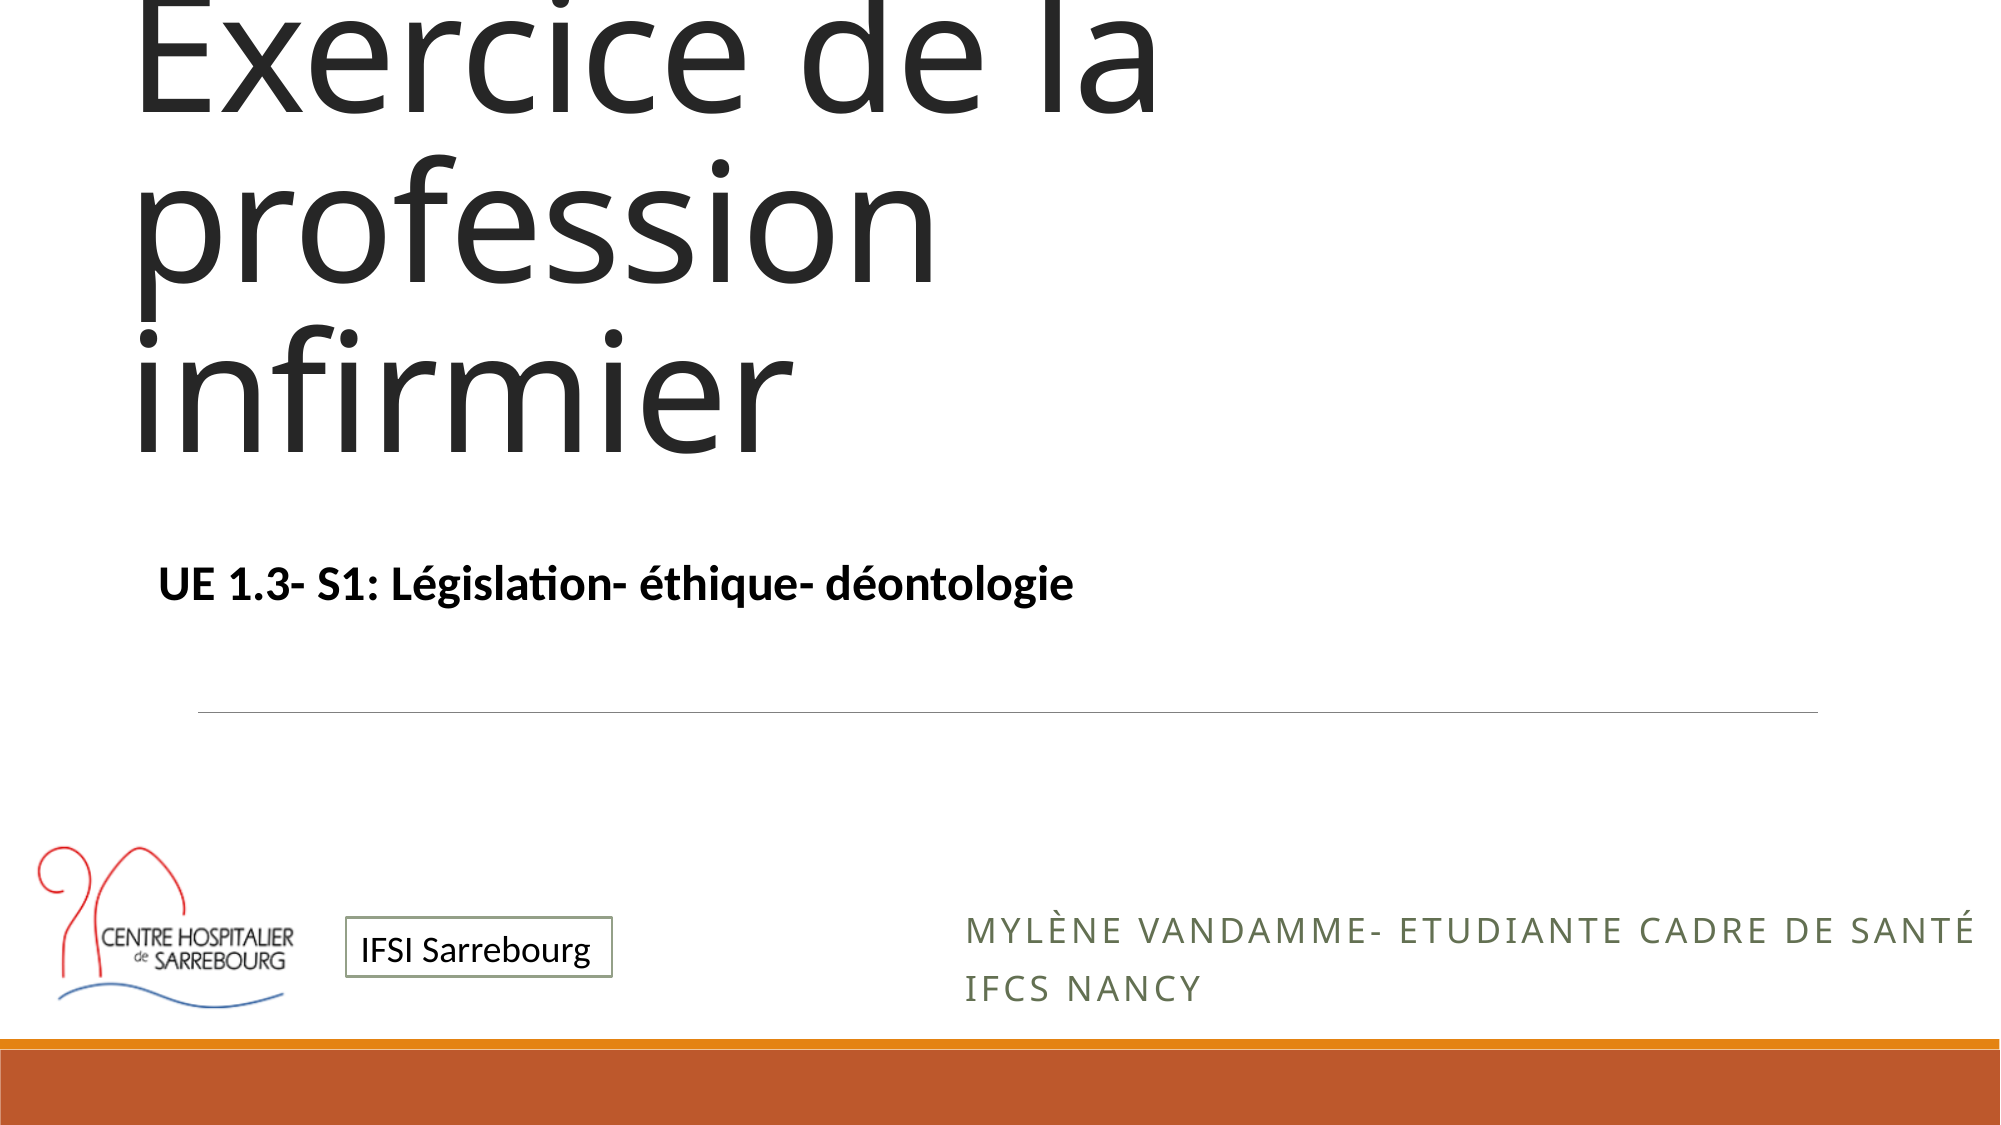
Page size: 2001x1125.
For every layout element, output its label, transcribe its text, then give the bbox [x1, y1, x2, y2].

text_box IFSI Sarrebourg [345, 916, 613, 978]
picture [16, 818, 313, 1017]
subtitle Mylène VANDAMME- Etudiante cadre de santé IFCS Nancy [950, 906, 2000, 1044]
title Exercice de la profession infirmier [112, 6, 1589, 495]
text_box UE 1.3- S1: Législation- éthique- déontologie [143, 543, 1761, 619]
